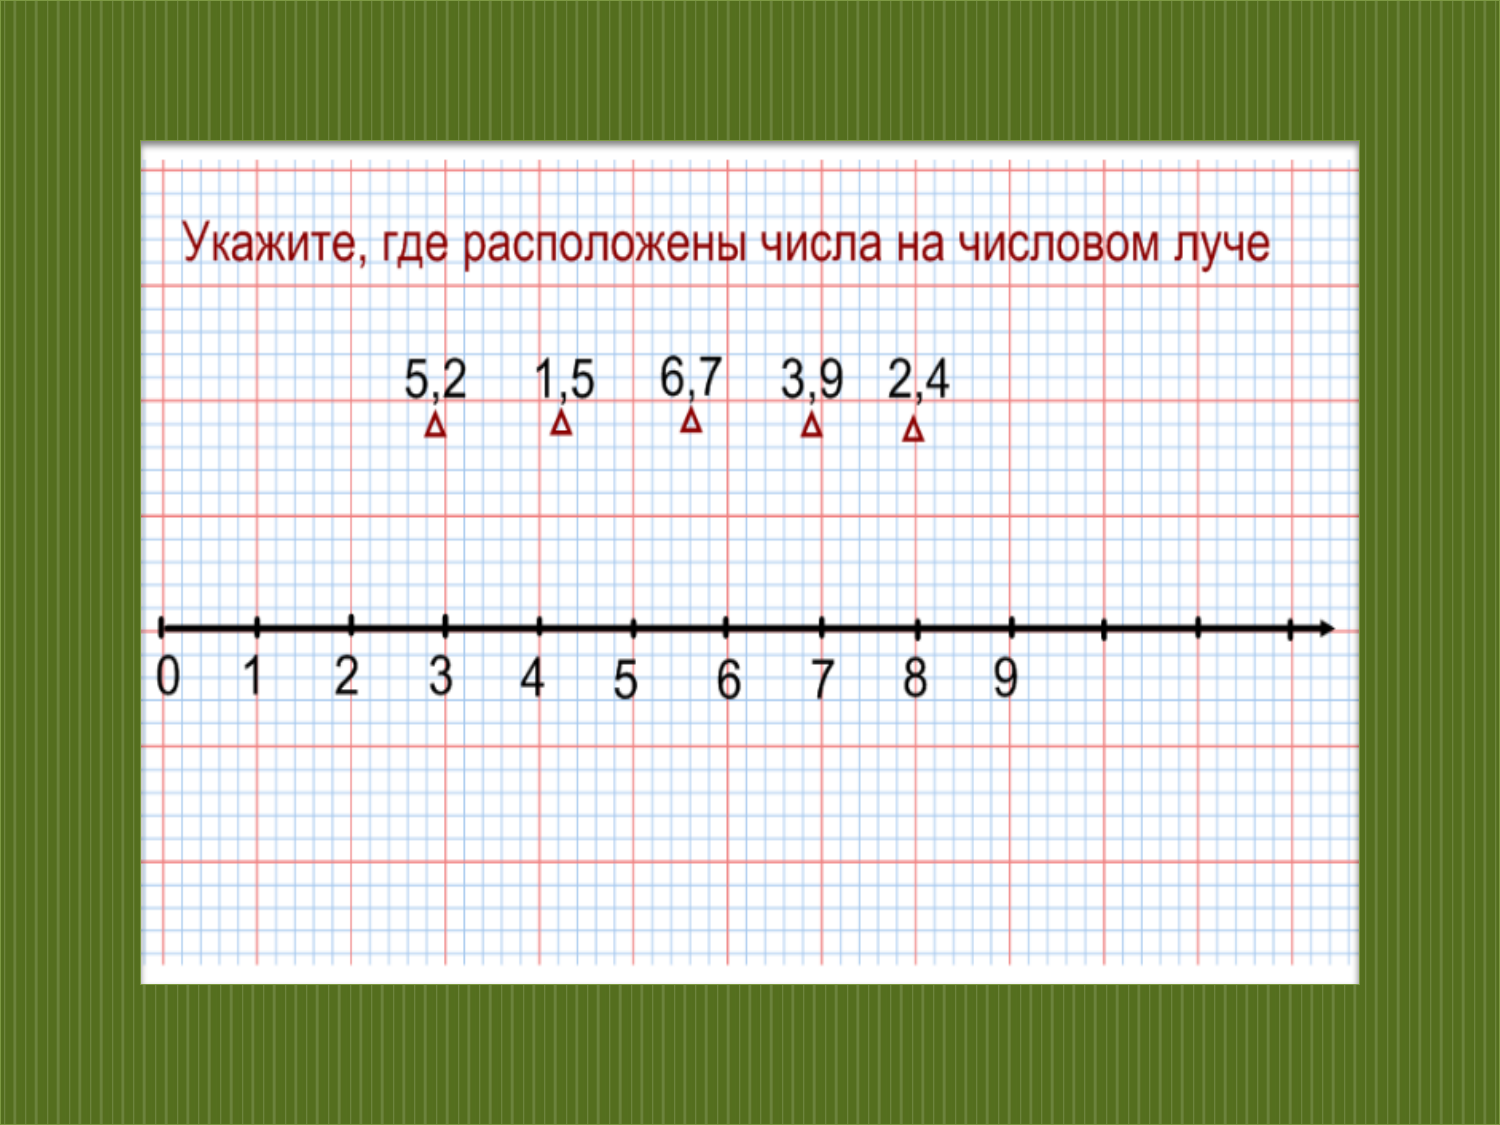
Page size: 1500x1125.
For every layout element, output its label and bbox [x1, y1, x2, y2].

text_box [0, 0, 1500, 1125]
picture [105, 81, 1430, 1008]
